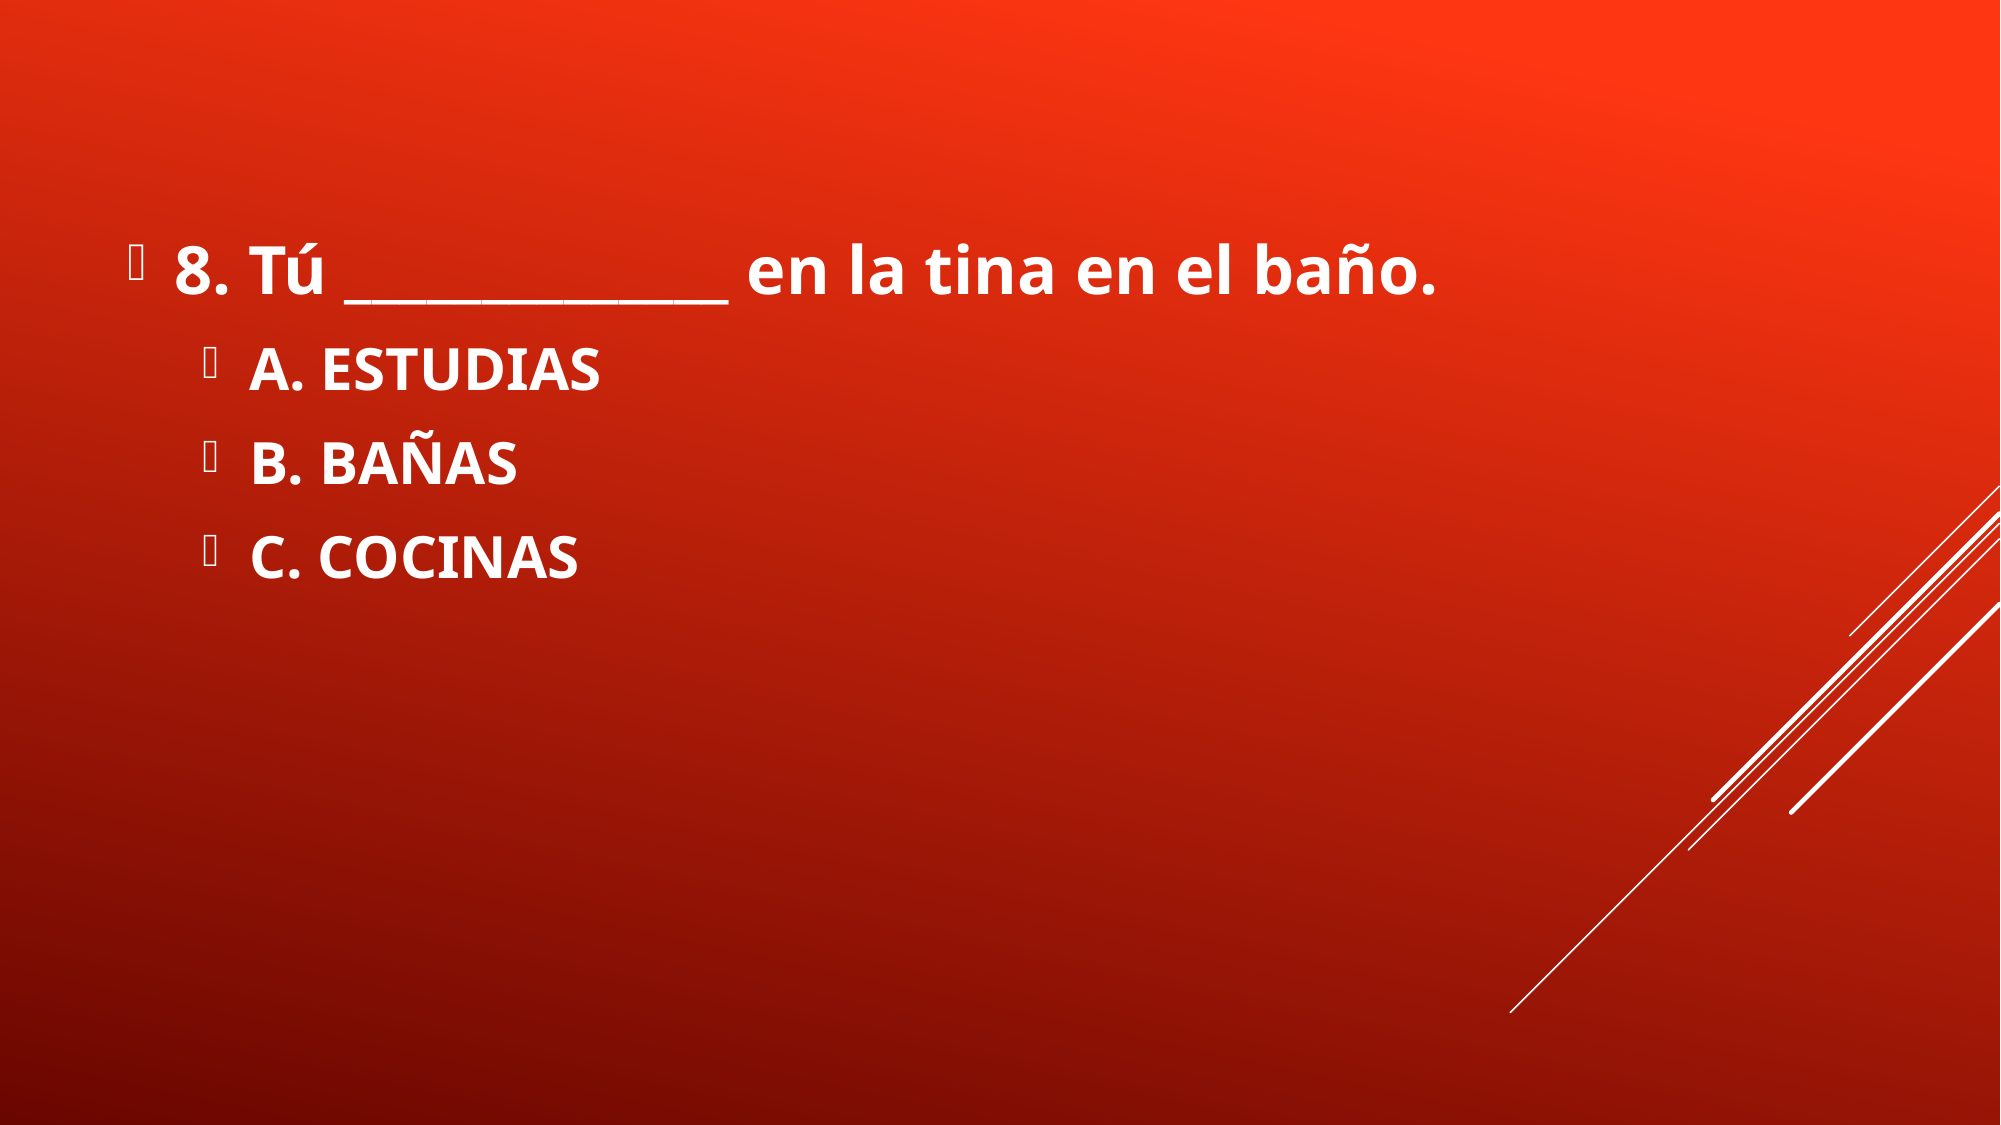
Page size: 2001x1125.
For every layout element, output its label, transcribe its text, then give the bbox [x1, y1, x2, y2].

list 8. Tú ______________ en la tina en el baño. A. ESTUDIAS B. BAÑAS C. COCINAS [112, 112, 1513, 706]
